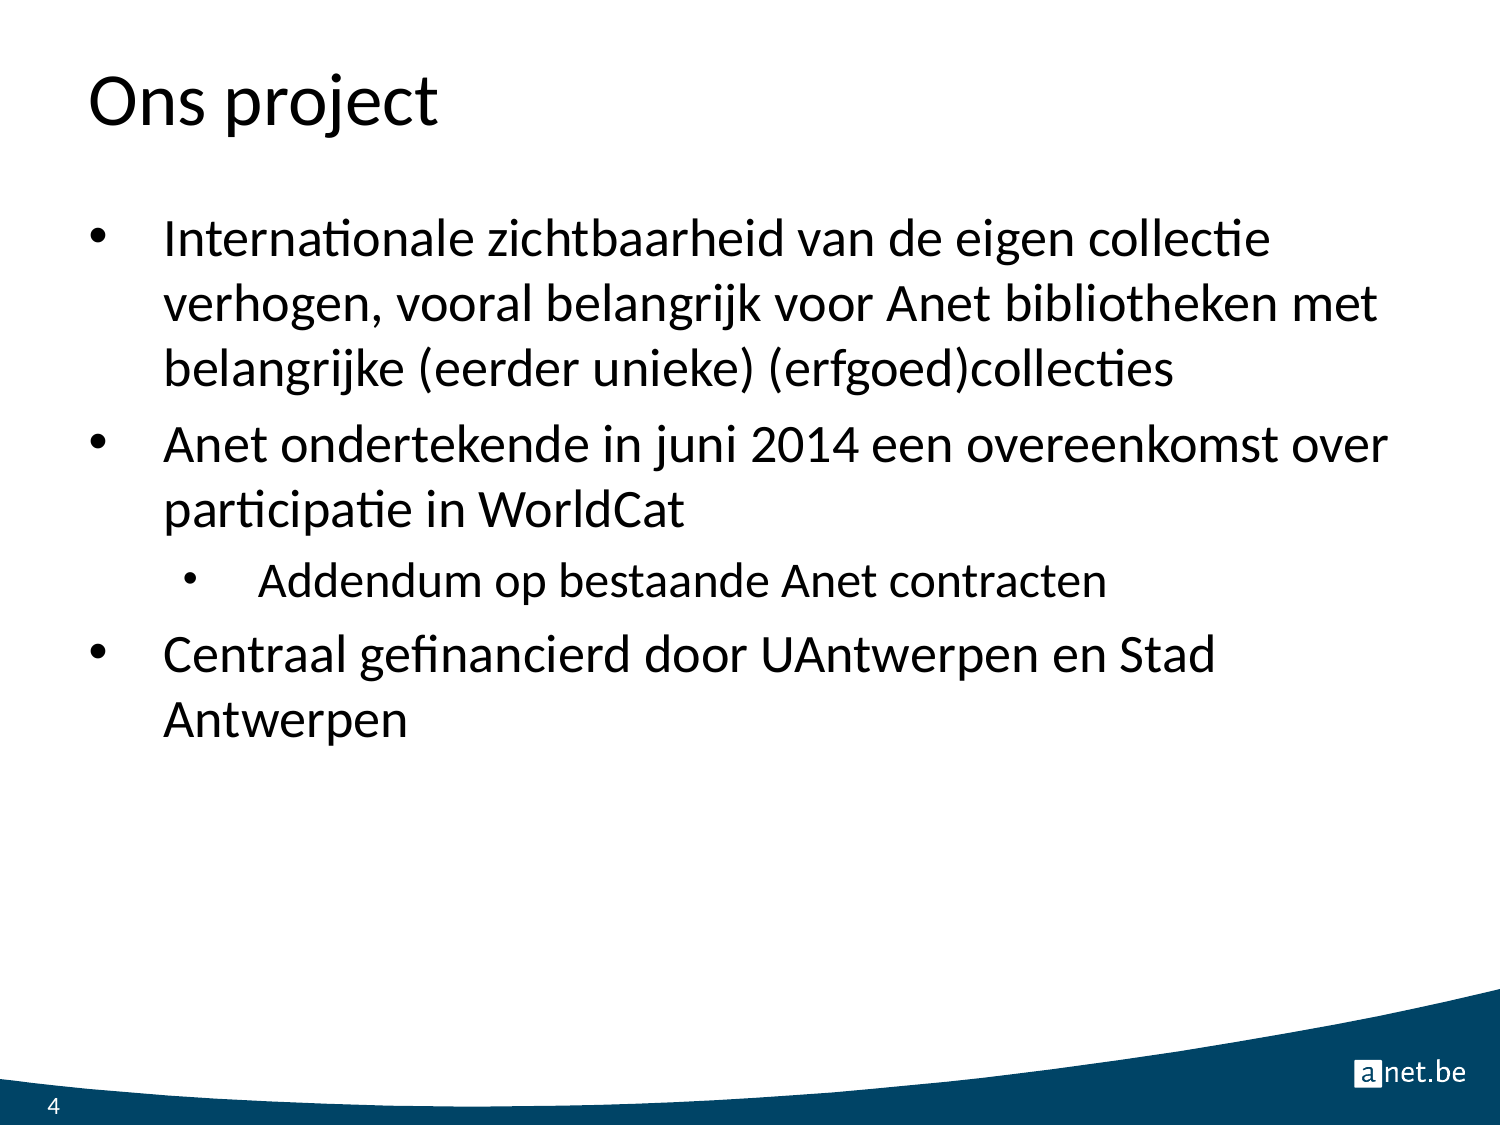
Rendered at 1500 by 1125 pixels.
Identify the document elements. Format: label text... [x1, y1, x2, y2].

slide_number 4 [0, 1083, 75, 1125]
list Internationale zichtbaarheid van de eigen collectie verhogen, vooral belangrijk voor Anet bibliotheken met belangrijke (eerder unieke) (erfgoed)collecties Anet ondertekende in juni 2014 een overeenkomst over participatie in WorldCat Addendum op bestaande Anet contracten Centraal gefinancierd door UAntwerpen en Stad Antwerpen [88, 196, 1412, 1000]
title Ons project [88, 19, 1412, 173]
